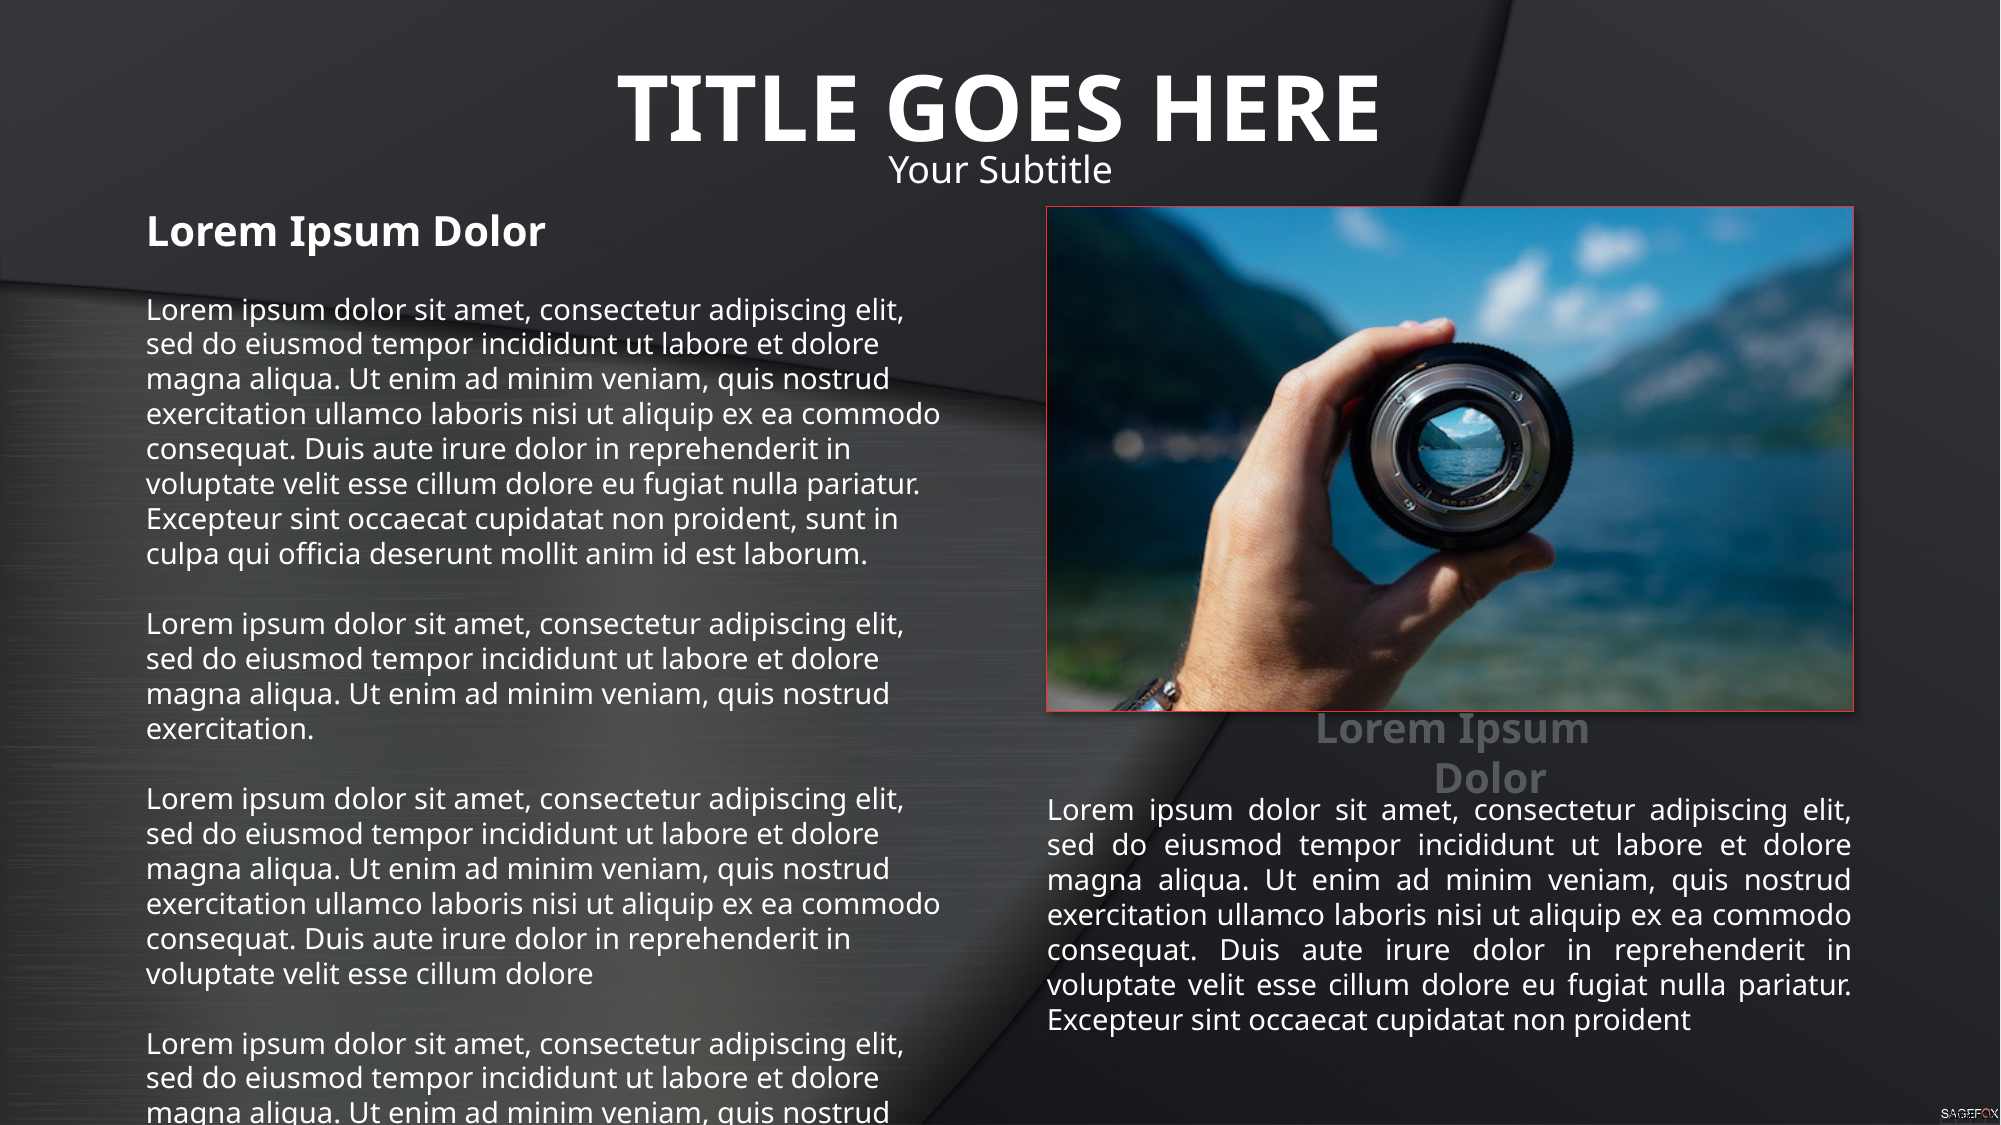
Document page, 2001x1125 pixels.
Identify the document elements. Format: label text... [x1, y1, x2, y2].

text_box Lorem Ipsum Dolor [145, 207, 952, 252]
text_box Lorem ipsum dolor sit amet, consectetur adipiscing elit, sed do eiusmod tempor incididunt ut labore et dolore magna aliqua. Ut enim ad minim veniam, quis nostrud exercitation ullamco laboris nisi ut aliquip ex ea commodo consequat. Duis aute irure dolor in reprehenderit in voluptate velit esse cillum dolore eu fugiat nulla pariatur. Excepteur sint occaecat cupidatat non proident, sunt in culpa qui officia deserunt mollit anim id est laborum. Lorem ipsum dolor sit amet, consectetur adipiscing elit, sed do eiusmod tempor incididunt ut labore et dolore magna aliqua. Ut enim ad minim veniam, quis nostrud exercitation. Lorem ipsum dolor sit amet, consectetur adipiscing elit, sed do eiusmod tempor incididunt ut labore et dolore magna aliqua. Ut enim ad minim veniam, quis nostrud exercitation ullamco laboris nisi ut aliquip ex ea commodo consequat. Duis aute irure dolor in reprehenderit in voluptate velit esse cillum dolore Lorem ipsum dolor sit amet, consectetur adipiscing elit, sed do eiusmod tempor incididunt ut labore et dolore magna aliqua. Ut enim ad minim veniam, quis nostrud exercitation. [145, 290, 952, 1125]
text_box Lorem ipsum dolor sit amet, consectetur adipiscing elit, sed do eiusmod tempor incididunt ut labore et dolore magna aliqua. Ut enim ad minim veniam, quis nostrud exercitation ullamco laboris nisi ut aliquip ex ea commodo consequat. Duis aute irure dolor in reprehenderit in voluptate velit esse cillum dolore eu fugiat nulla pariatur. Excepteur sint occaecat cupidatat non proident [1046, 791, 1853, 1036]
picture [0, 0, 2001, 1125]
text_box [548, 42, 1452, 199]
text_box Lorem Ipsum Dolor [1272, 729, 1633, 774]
